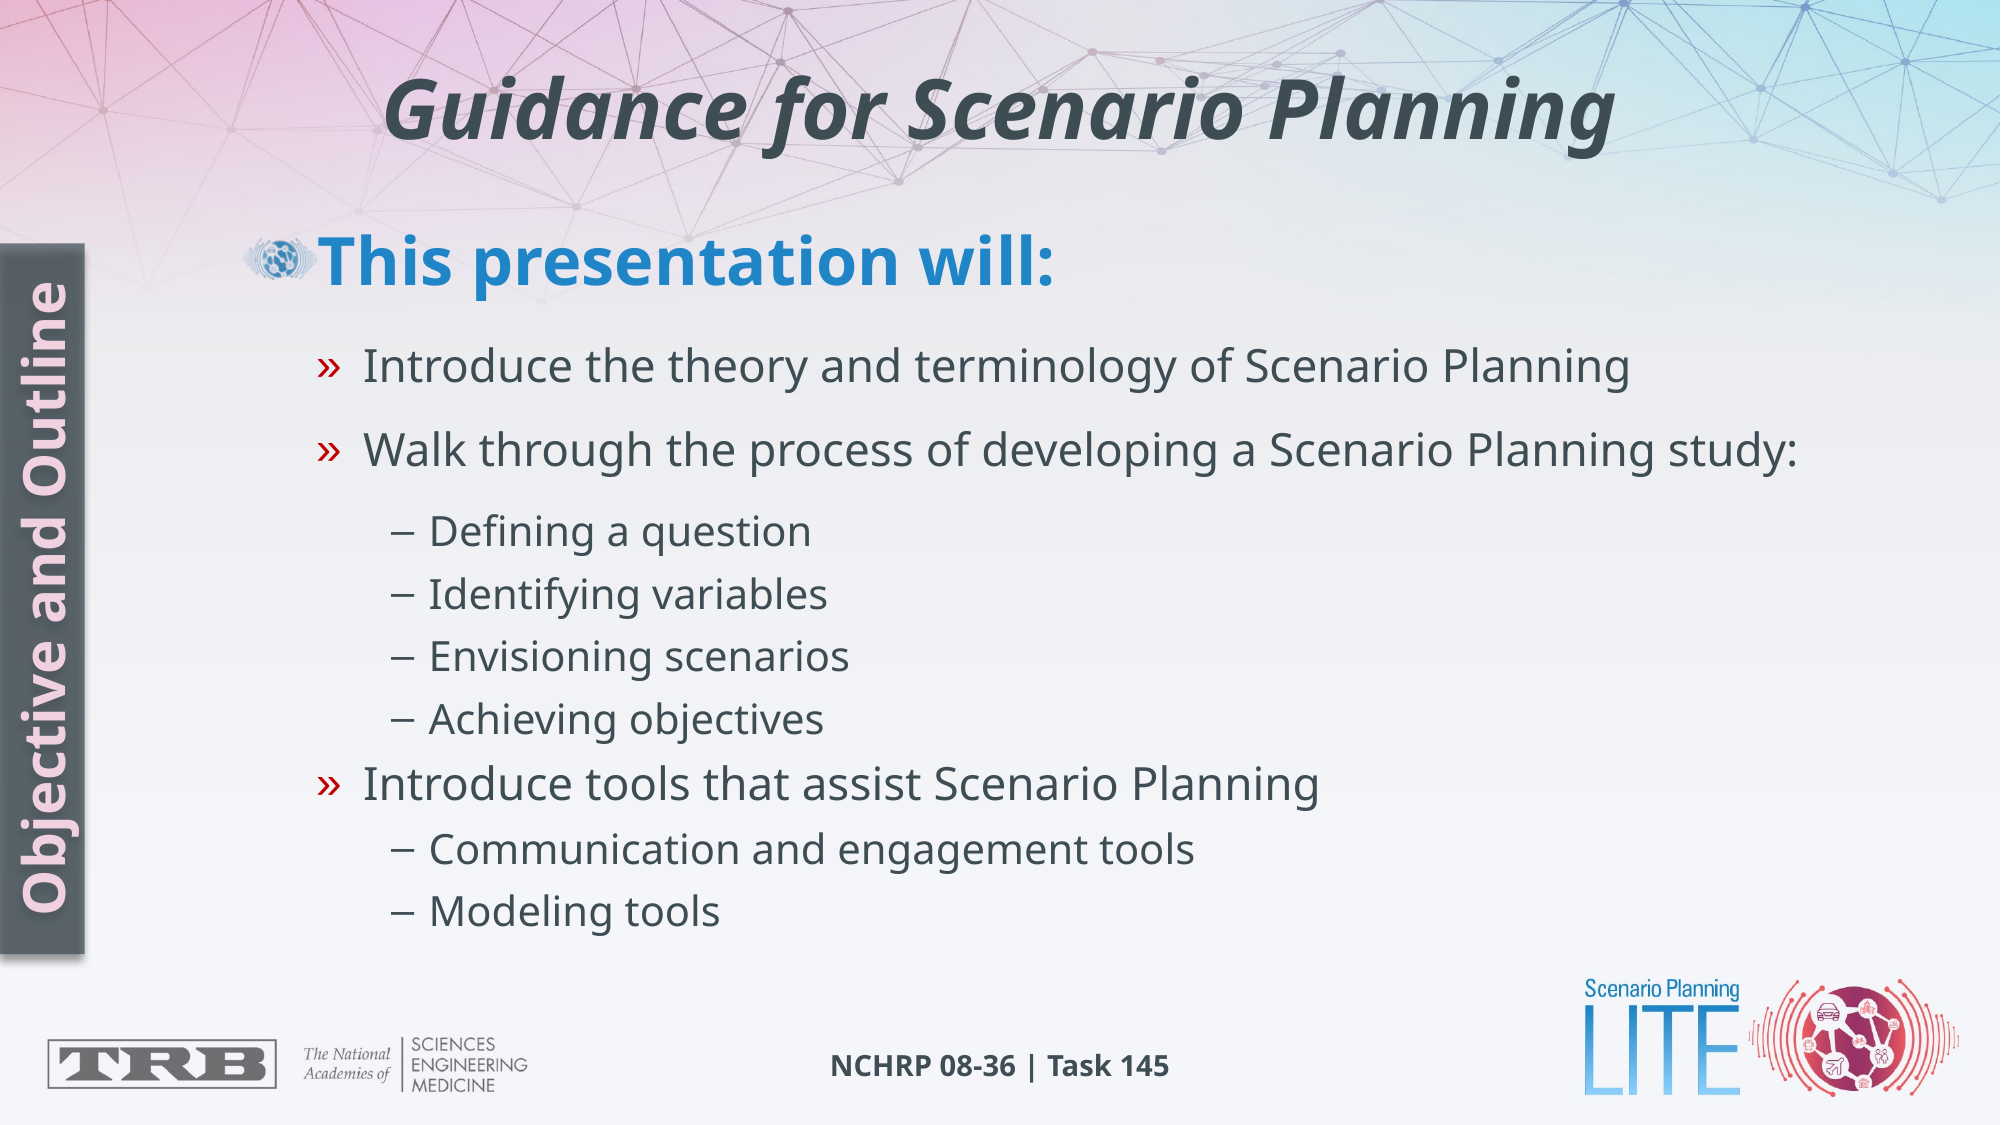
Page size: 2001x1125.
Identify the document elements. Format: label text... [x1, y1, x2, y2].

list This presentation will: Introduce the theory and terminology of Scenario Planning Walk through the process of developing a Scenario Planning study: Defining a question Identifying variables Envisioning scenarios Achieving objectives Introduce tools that assist Scenario Planning Communication and engagement tools Modeling tools [226, 211, 1822, 955]
picture [241, 235, 319, 283]
title Guidance for Scenario Planning [99, 0, 1900, 244]
text_box Objective and Outline [0, 243, 85, 955]
picture [0, 0, 2000, 1125]
